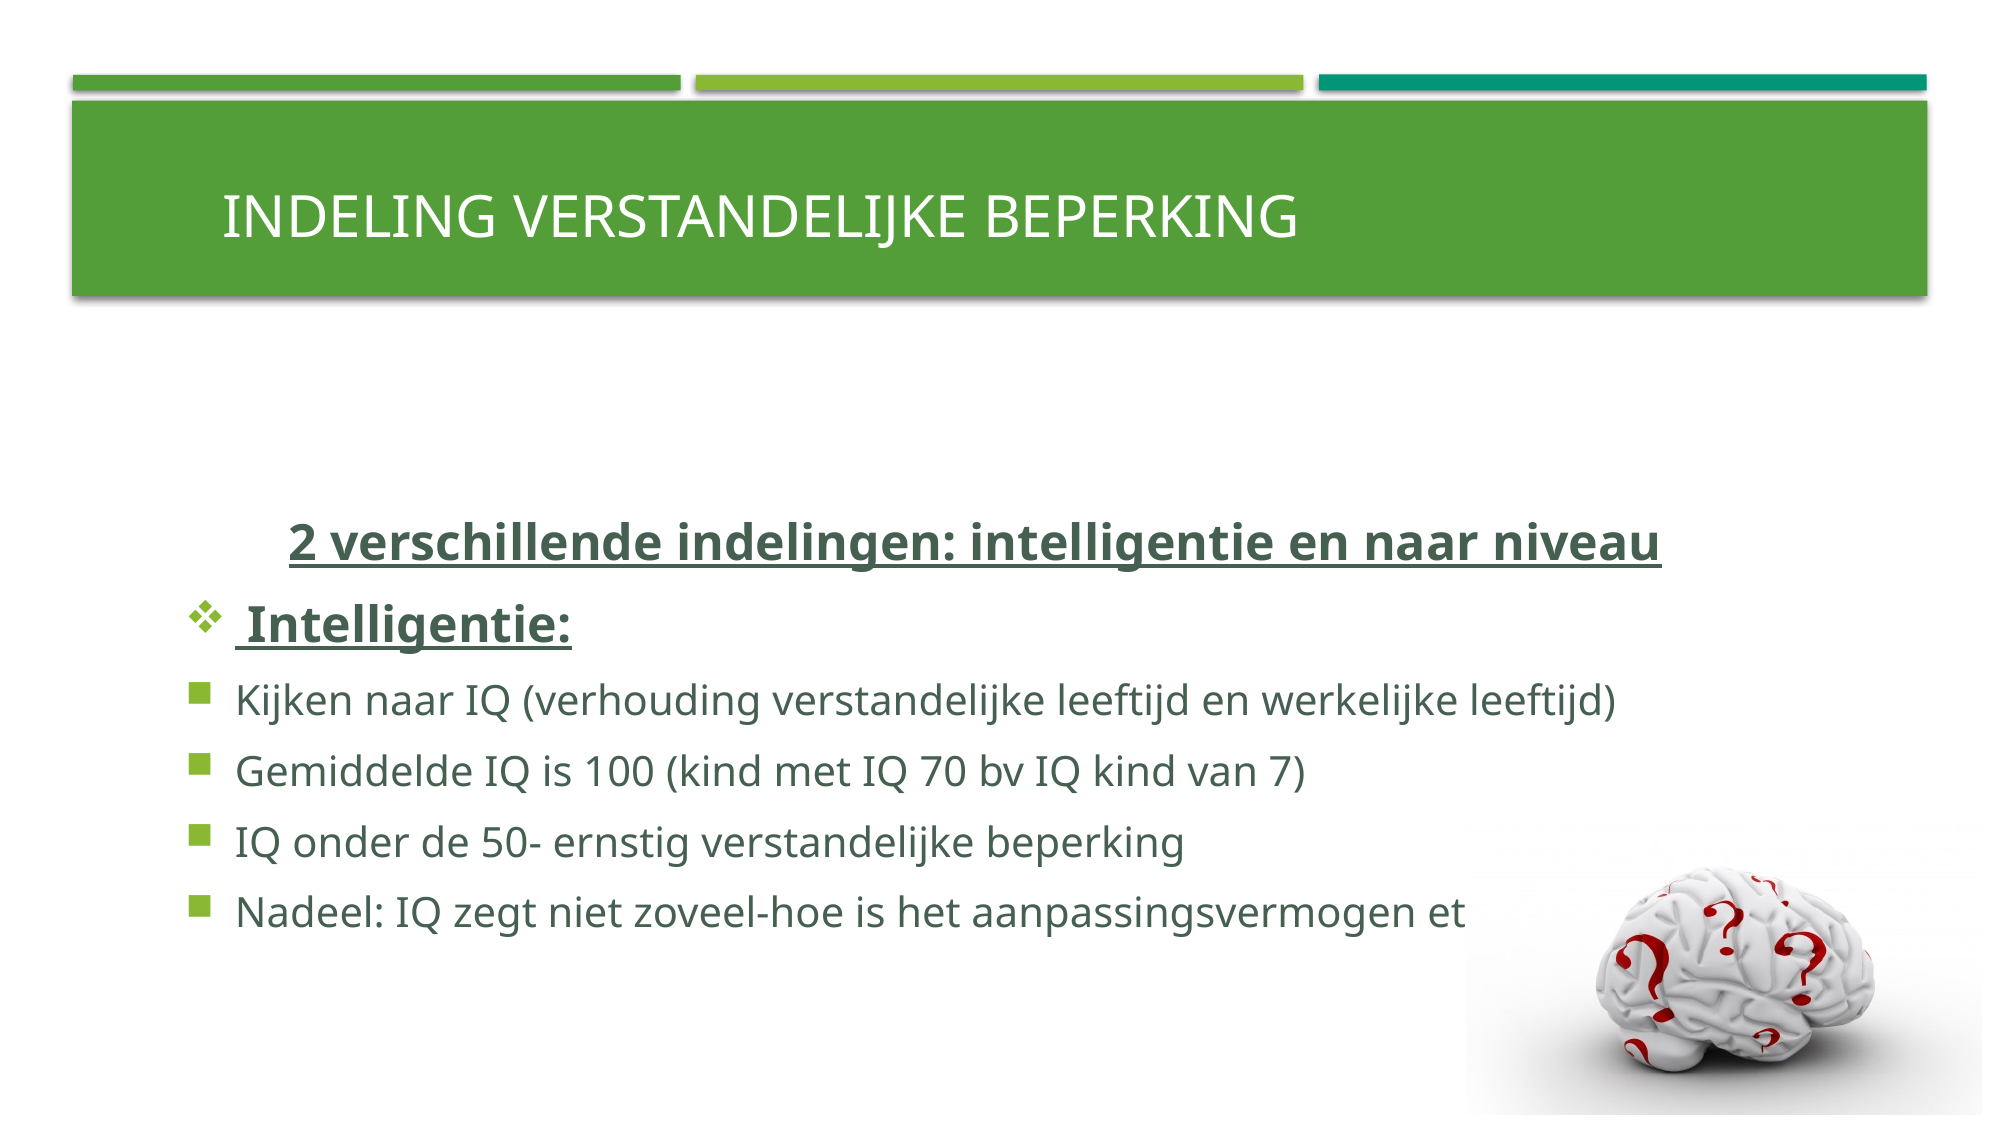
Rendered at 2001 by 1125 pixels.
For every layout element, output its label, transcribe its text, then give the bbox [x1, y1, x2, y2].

title Indeling verstandelijke beperking [206, 130, 1797, 258]
list 2 verschillende indelingen: intelligentie en naar niveau Intelligentie: Kijken naar IQ (verhouding verstandelijke leeftijd en werkelijke leeftijd) Gemiddelde IQ is 100 (kind met IQ 70 bv IQ kind van 7) IQ onder de 50- ernstig verstandelijke beperking Nadeel: IQ zegt niet zoveel-hoe is het aanpassingsvermogen etc? [169, 340, 1781, 1106]
picture [1464, 825, 1983, 1116]
